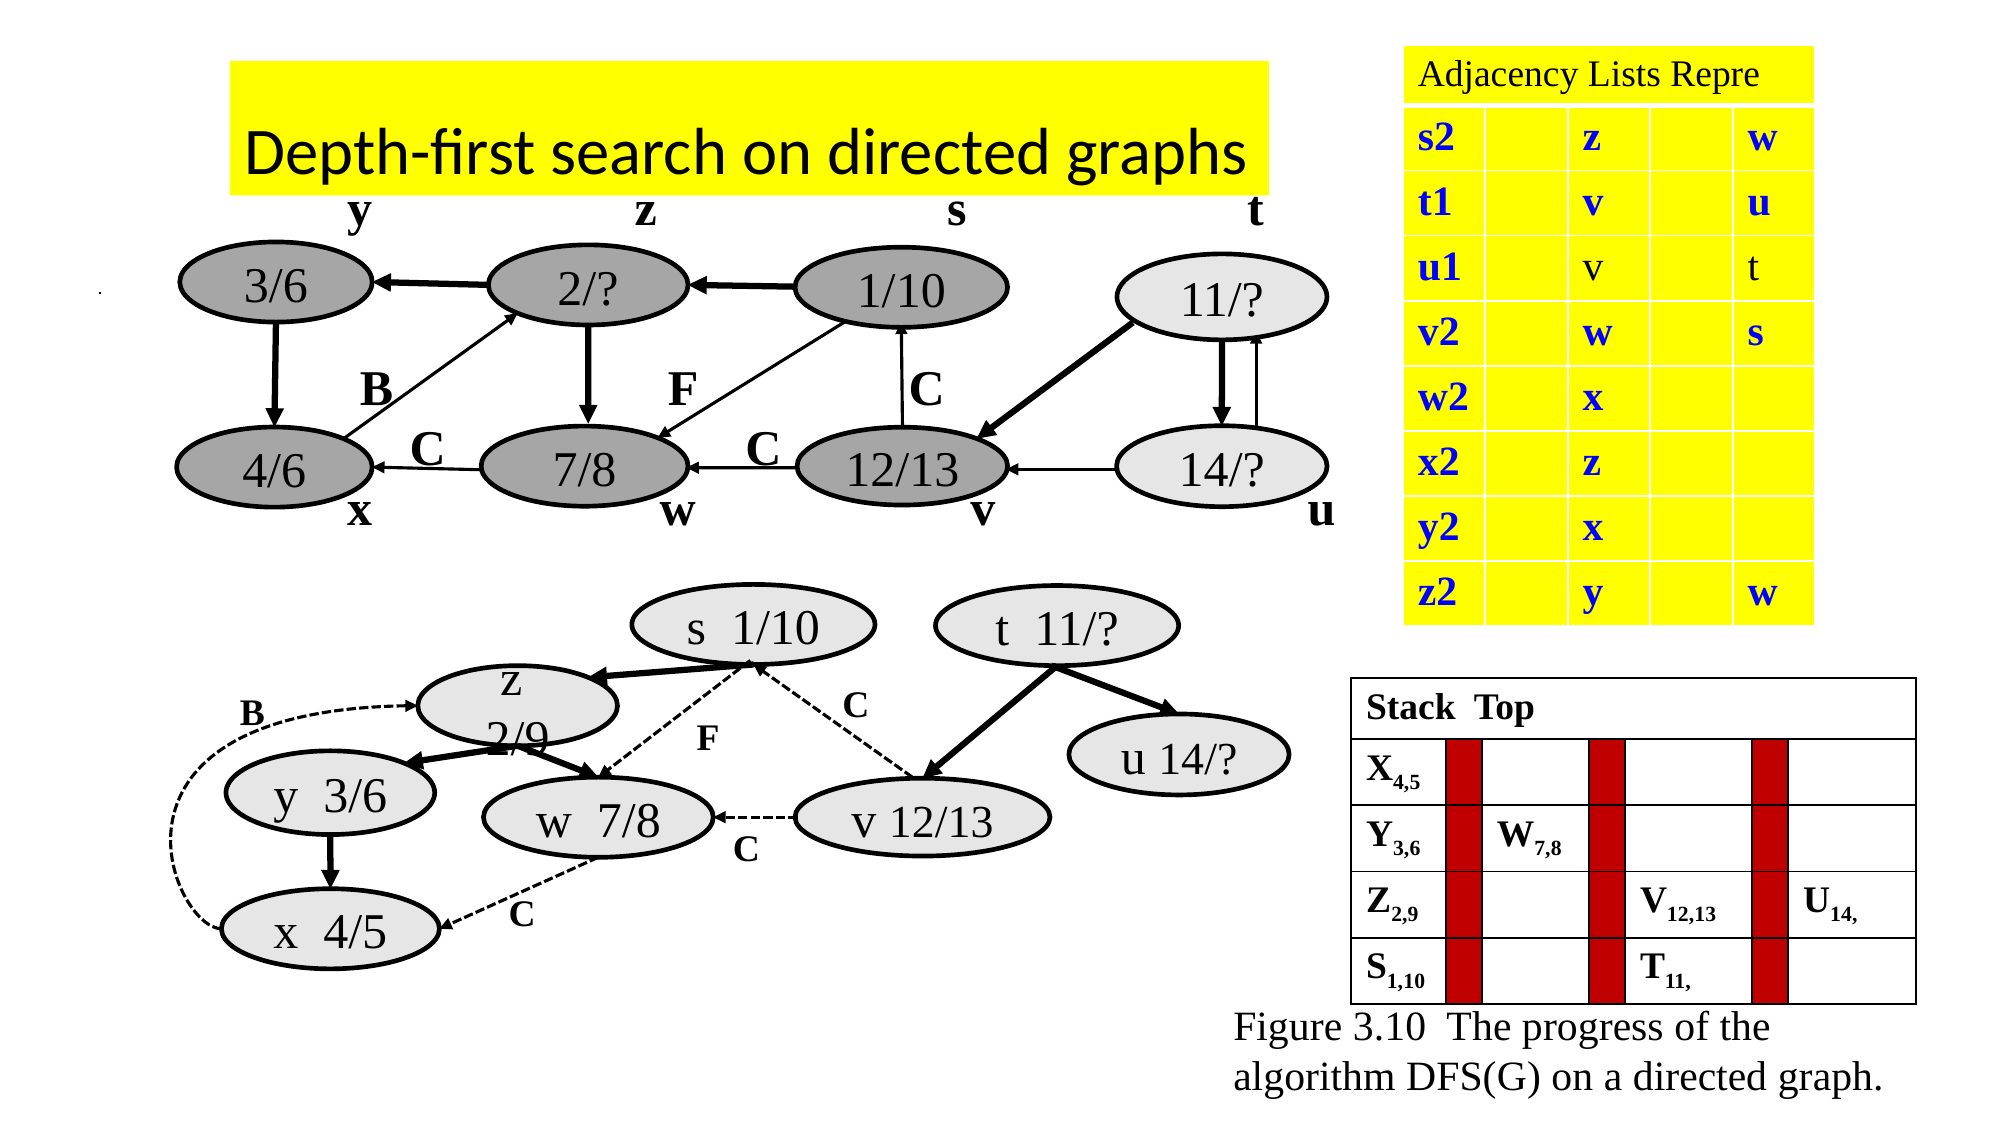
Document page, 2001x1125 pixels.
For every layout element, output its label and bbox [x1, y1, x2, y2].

table_cell [1352, 740, 1445, 804]
table_cell [1447, 806, 1481, 871]
table_cell [1352, 939, 1445, 1003]
table_header [1352, 679, 1915, 738]
text_box [221, 584, 1290, 969]
table_cell [1483, 872, 1588, 937]
table_cell [1789, 872, 1915, 937]
text_box [1218, 991, 1913, 1107]
table_cell [1626, 872, 1751, 937]
table_cell [1590, 806, 1624, 871]
table_cell [1753, 872, 1787, 937]
table_cell [1789, 740, 1915, 804]
table_cell [1590, 872, 1624, 937]
table_cell [1753, 939, 1787, 1003]
table_cell [1483, 740, 1588, 804]
table_cell [1483, 806, 1588, 871]
table_cell [1447, 740, 1481, 804]
table_cell [1447, 939, 1481, 1003]
table_cell [1483, 939, 1588, 1003]
table_cell [1753, 740, 1787, 804]
table_cell [1447, 872, 1481, 937]
table_cell [1352, 872, 1445, 937]
table_cell [1626, 939, 1751, 1003]
text_box [176, 60, 1360, 543]
table_cell [1626, 806, 1751, 871]
table_cell [1789, 939, 1915, 1003]
table_cell [1352, 806, 1445, 871]
table_cell [1590, 939, 1624, 1003]
table_cell [1789, 806, 1915, 871]
table_cell [1626, 740, 1751, 804]
table_cell [1590, 740, 1624, 804]
table_cell [1753, 806, 1787, 871]
